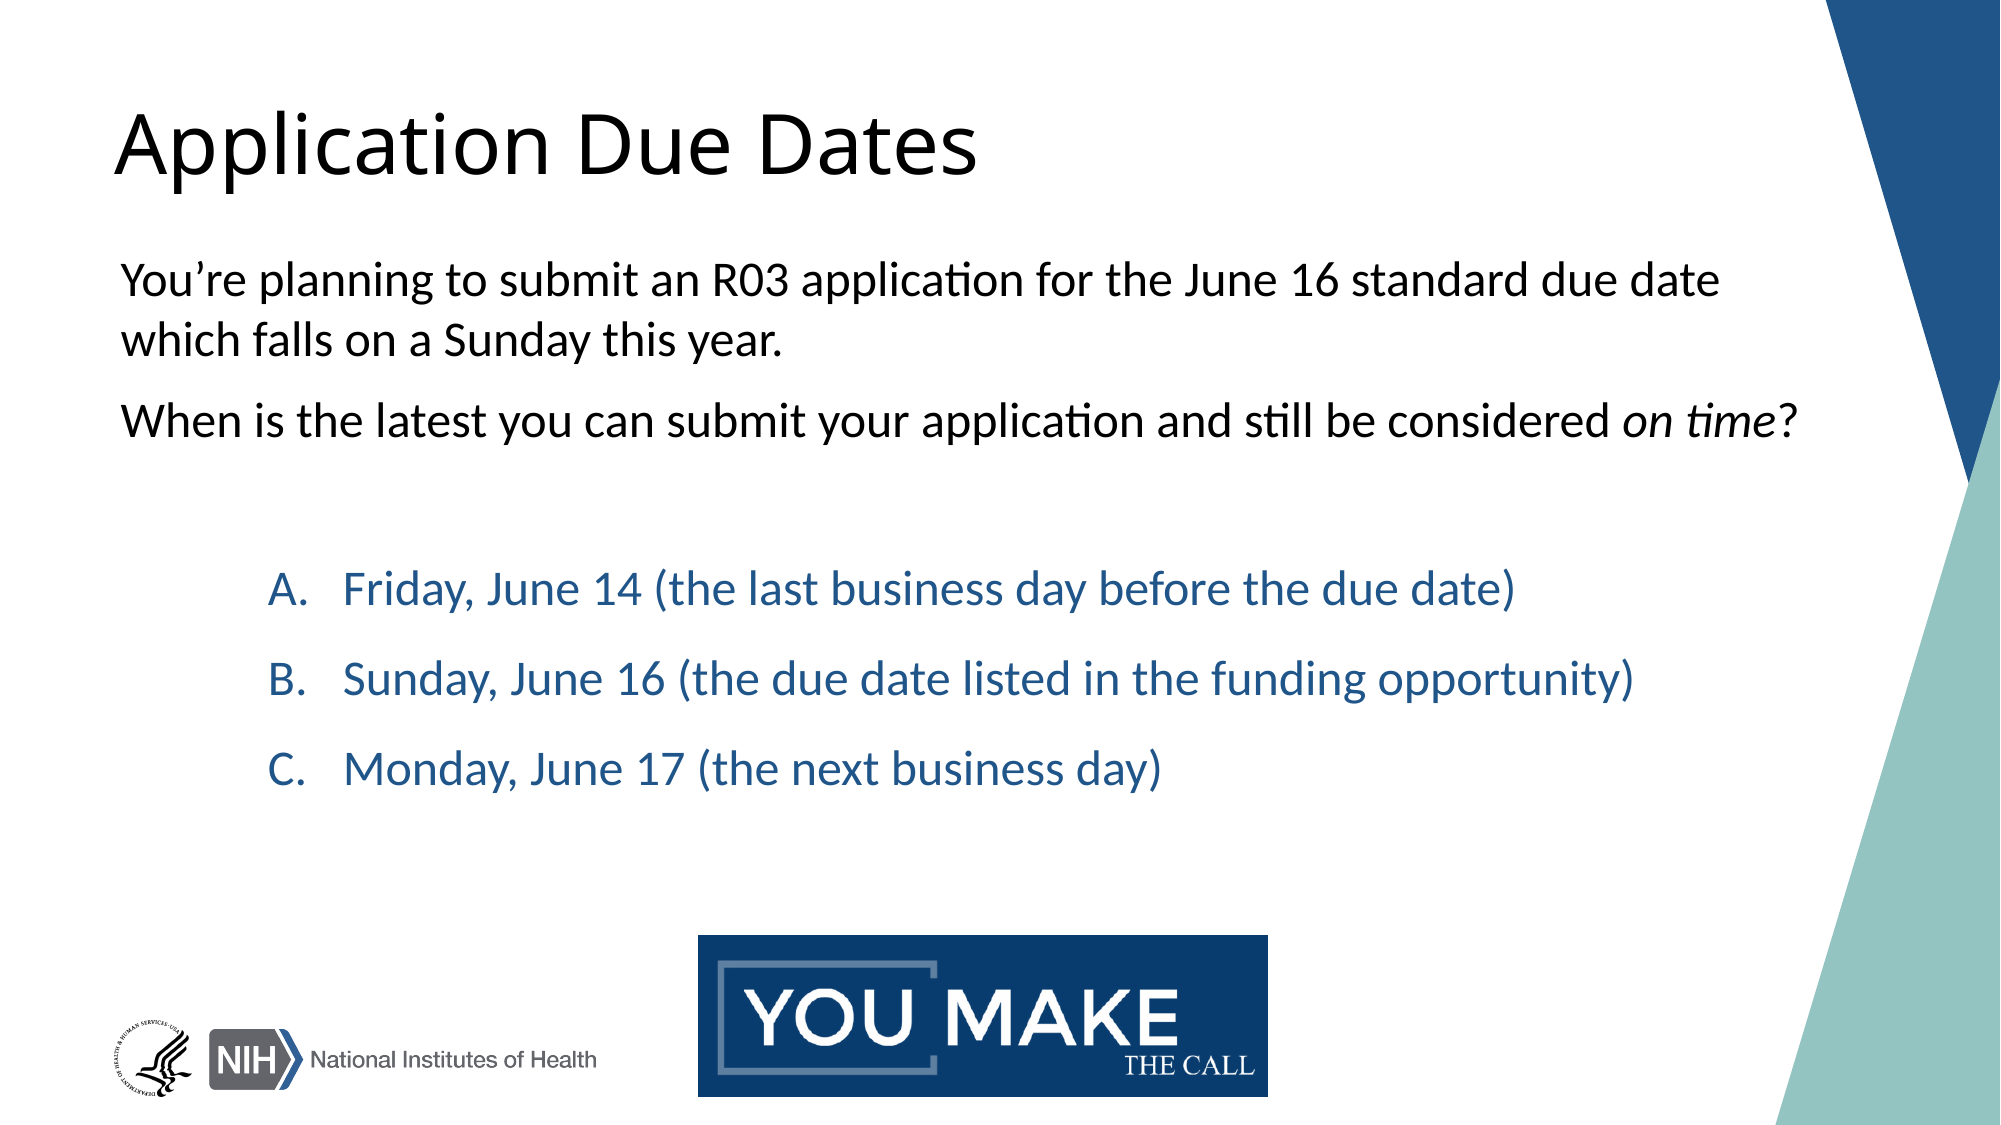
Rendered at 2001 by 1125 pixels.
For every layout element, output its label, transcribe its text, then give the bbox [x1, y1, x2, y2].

text_box Friday, June 14 (the last business day before the due date)​ Sunday, June 16 (the due date listed in the funding opportunity)​ Monday, June 17 (the next business day) [178, 517, 1660, 848]
title Application Due Dates [99, 55, 1738, 239]
picture [209, 1029, 596, 1090]
picture [114, 1020, 192, 1097]
list You’re planning to submit an R03 application for the June 16 standard due date which falls on a Sunday this year. When is the latest you can submit your application and still be considered on time? ​ [105, 238, 1860, 586]
picture [697, 935, 1268, 1097]
